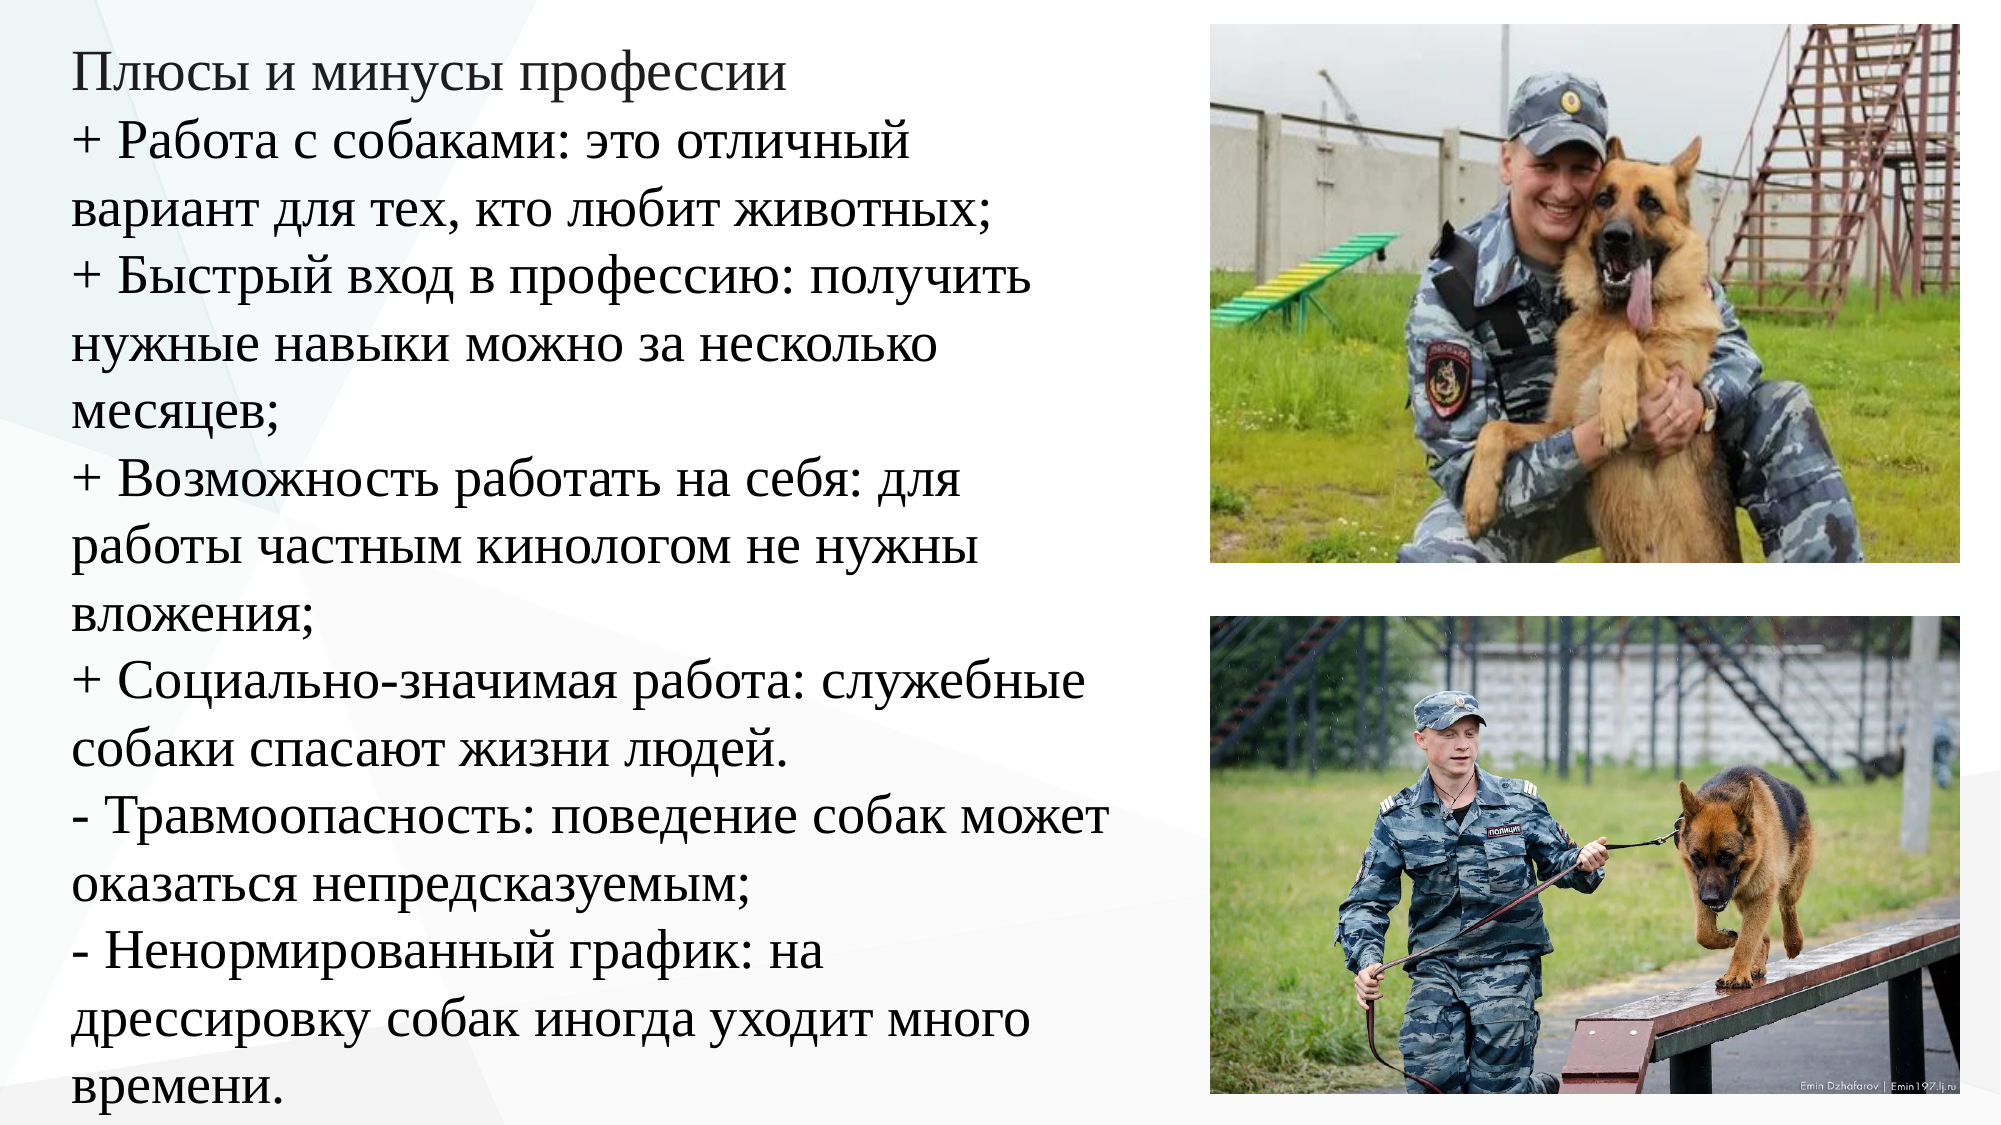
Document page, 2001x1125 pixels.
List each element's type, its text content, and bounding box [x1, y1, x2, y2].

picture [1209, 24, 1960, 563]
text_box Плюсы и минусы профессии + Работа с собаками: это отличный вариант для тех, кто любит животных; + Быстрый вход в профессию: получить нужные навыки можно за несколько месяцев; + Возможность работать на себя: для работы частным кинологом не нужны вложения; + Социально-значимая работа: служебные собаки спасают жизни людей. - Травмоопасность: поведение собак может оказаться непредсказуемым; - Ненормированный график: на дрессировку собак иногда уходит много времени. [56, 24, 1126, 1123]
picture [1209, 616, 1960, 1094]
